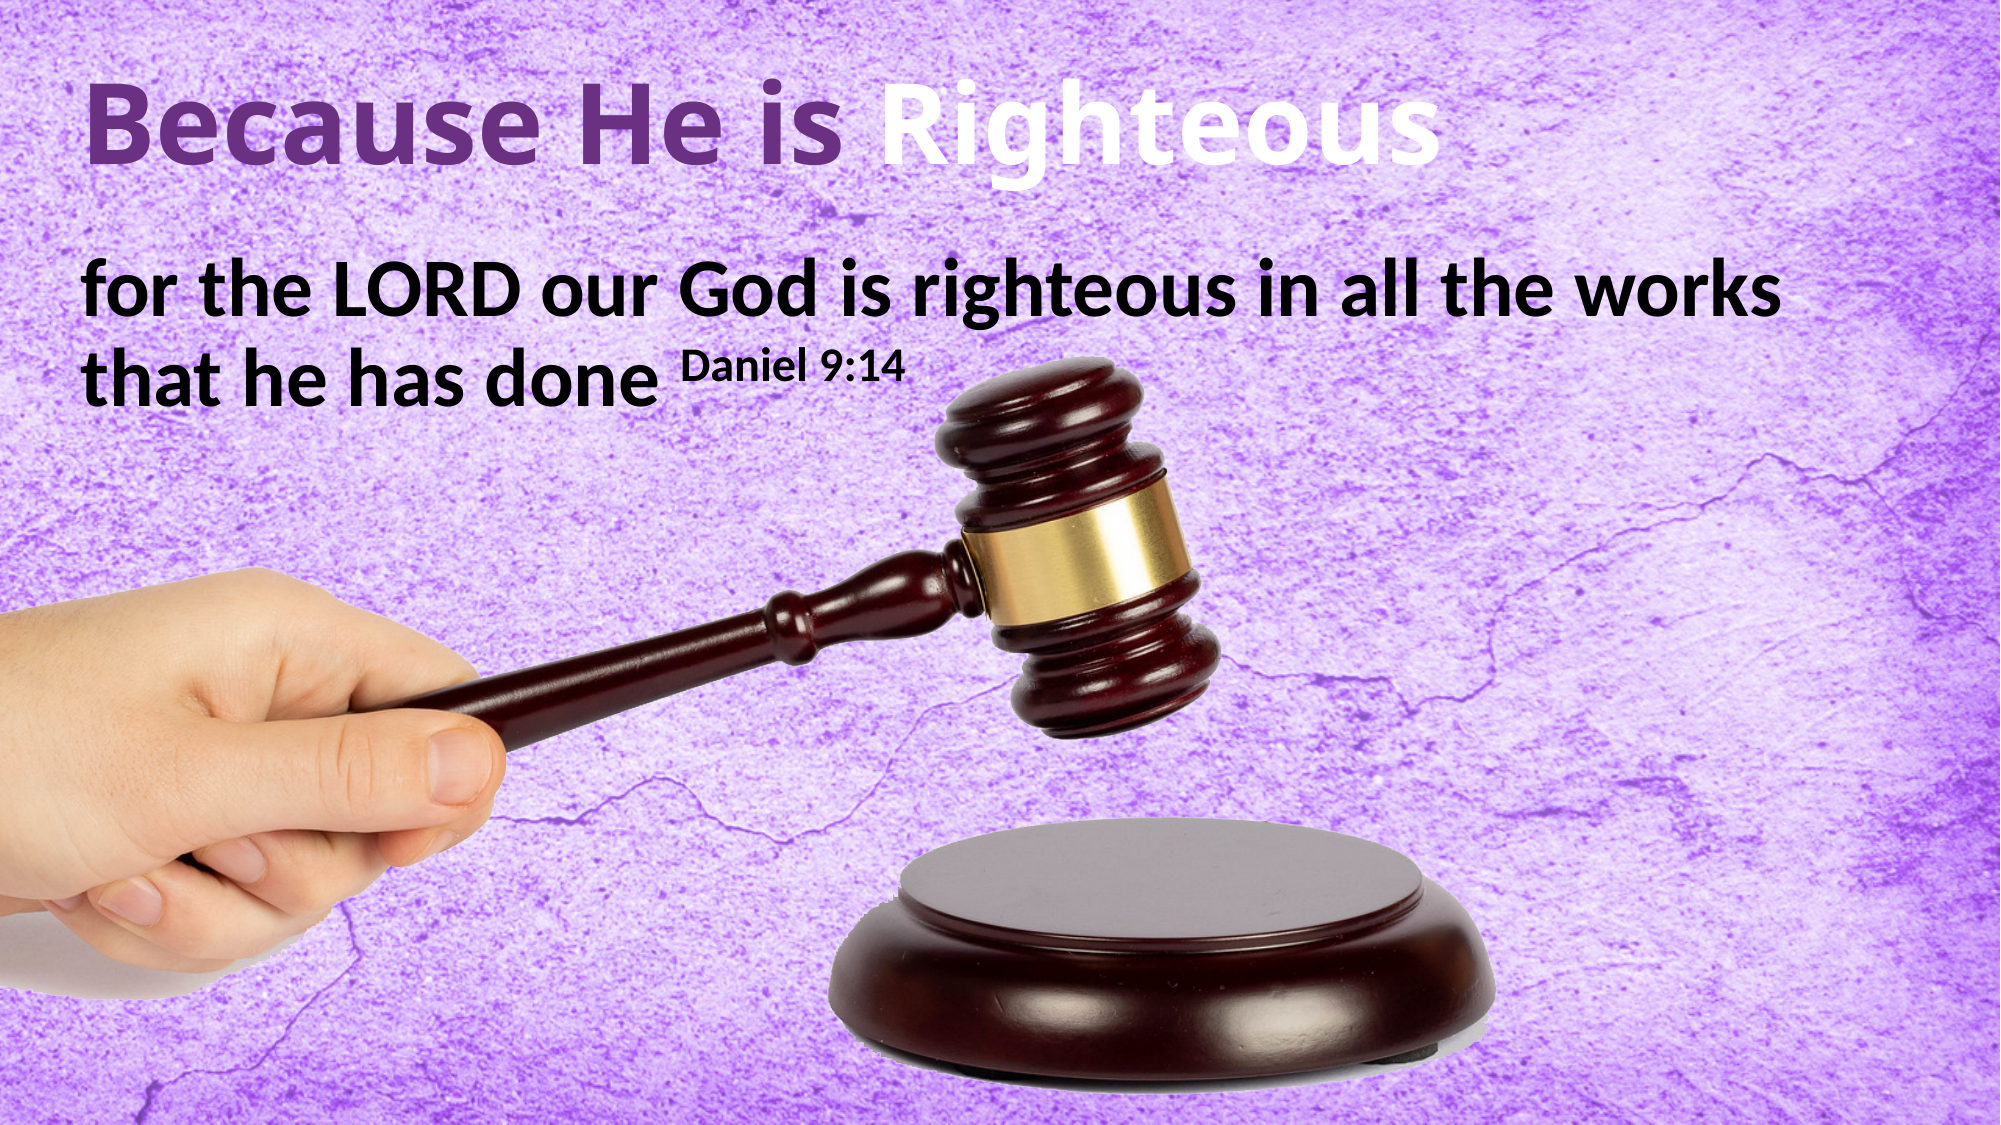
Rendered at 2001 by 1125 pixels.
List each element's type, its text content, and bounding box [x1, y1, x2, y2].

title Because He is Righteous [65, 19, 1927, 237]
picture [0, 0, 2000, 1125]
list for the LORD our God is righteous in all the works that he has done Daniel 9:14 [1663, 236, 1863, 1014]
